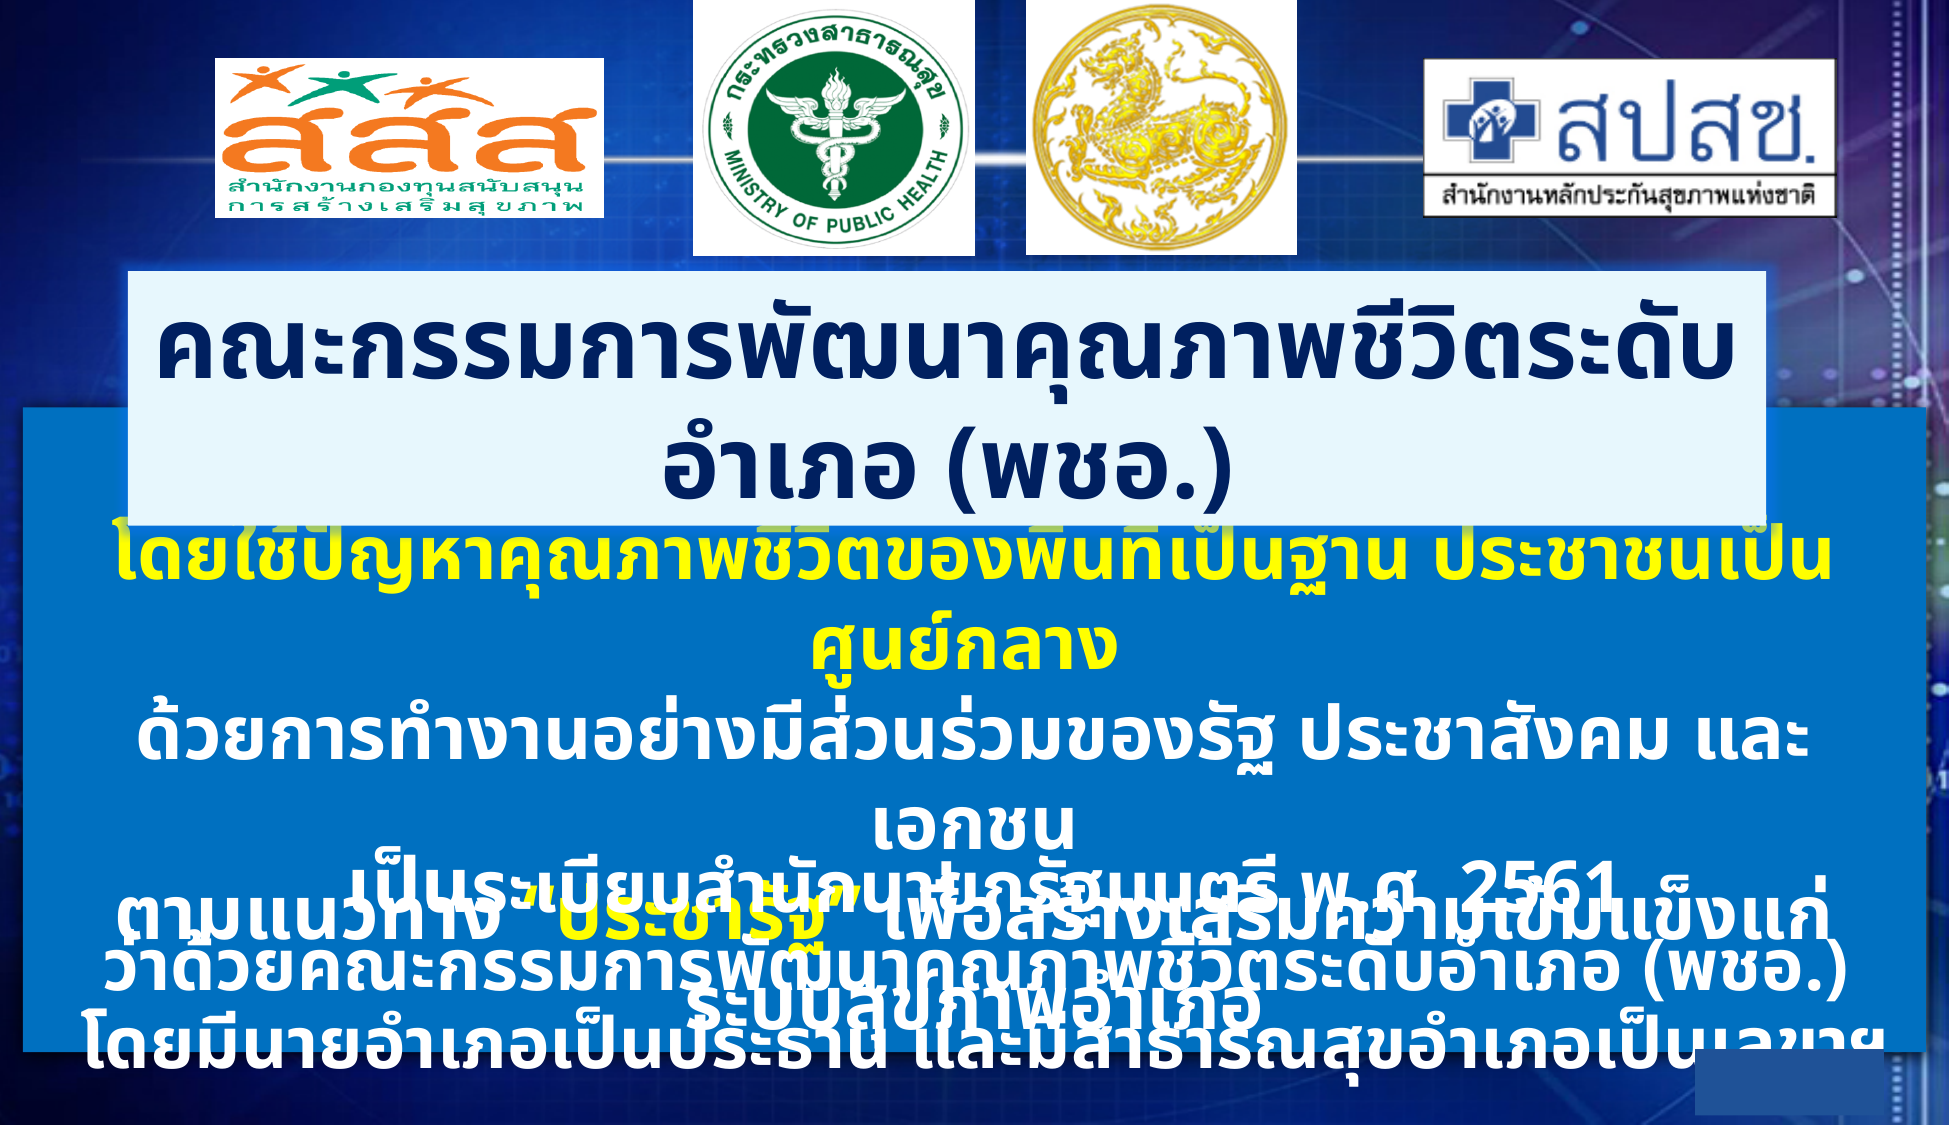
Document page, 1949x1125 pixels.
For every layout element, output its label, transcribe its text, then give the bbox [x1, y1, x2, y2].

picture [0, 0, 1949, 1125]
text_box เป็นรูปแบบการจัดการระบบสุขภาพระดับพื้นที่ โดยใช้ปัญหาคุณภาพชีวิตของพื้นที่เป็นฐาน ประชาชนเป็นศูนย์กลาง ด้วยการทำงานอย่างมีส่วนร่วมของรัฐ ประชาสังคม และเอกชน ตามแนวทาง “ประชารัฐ” เพื่อสร้างเสริมความเข้มแข็งแก่ระบบสุขภาพอำเภอ [20, 404, 1929, 1055]
text_box [1695, 1049, 1884, 1116]
text_box เป็นระเบียบสำนักนายกรัฐมนตรี พ.ศ. 2561 ว่าด้วยคณะกรรมการพัฒนาคุณภาพชีวิตระดับอำเภอ (พชอ.) โดยมีนายอำเภอเป็นประธาน และมีสาธารณสุขอำเภอเป็นเลขาฯ [33, 751, 1937, 1095]
text_box คณะกรรมการพัฒนาคุณภาพชีวิตระดับอำเภอ (พชอ.) [127, 271, 1767, 526]
